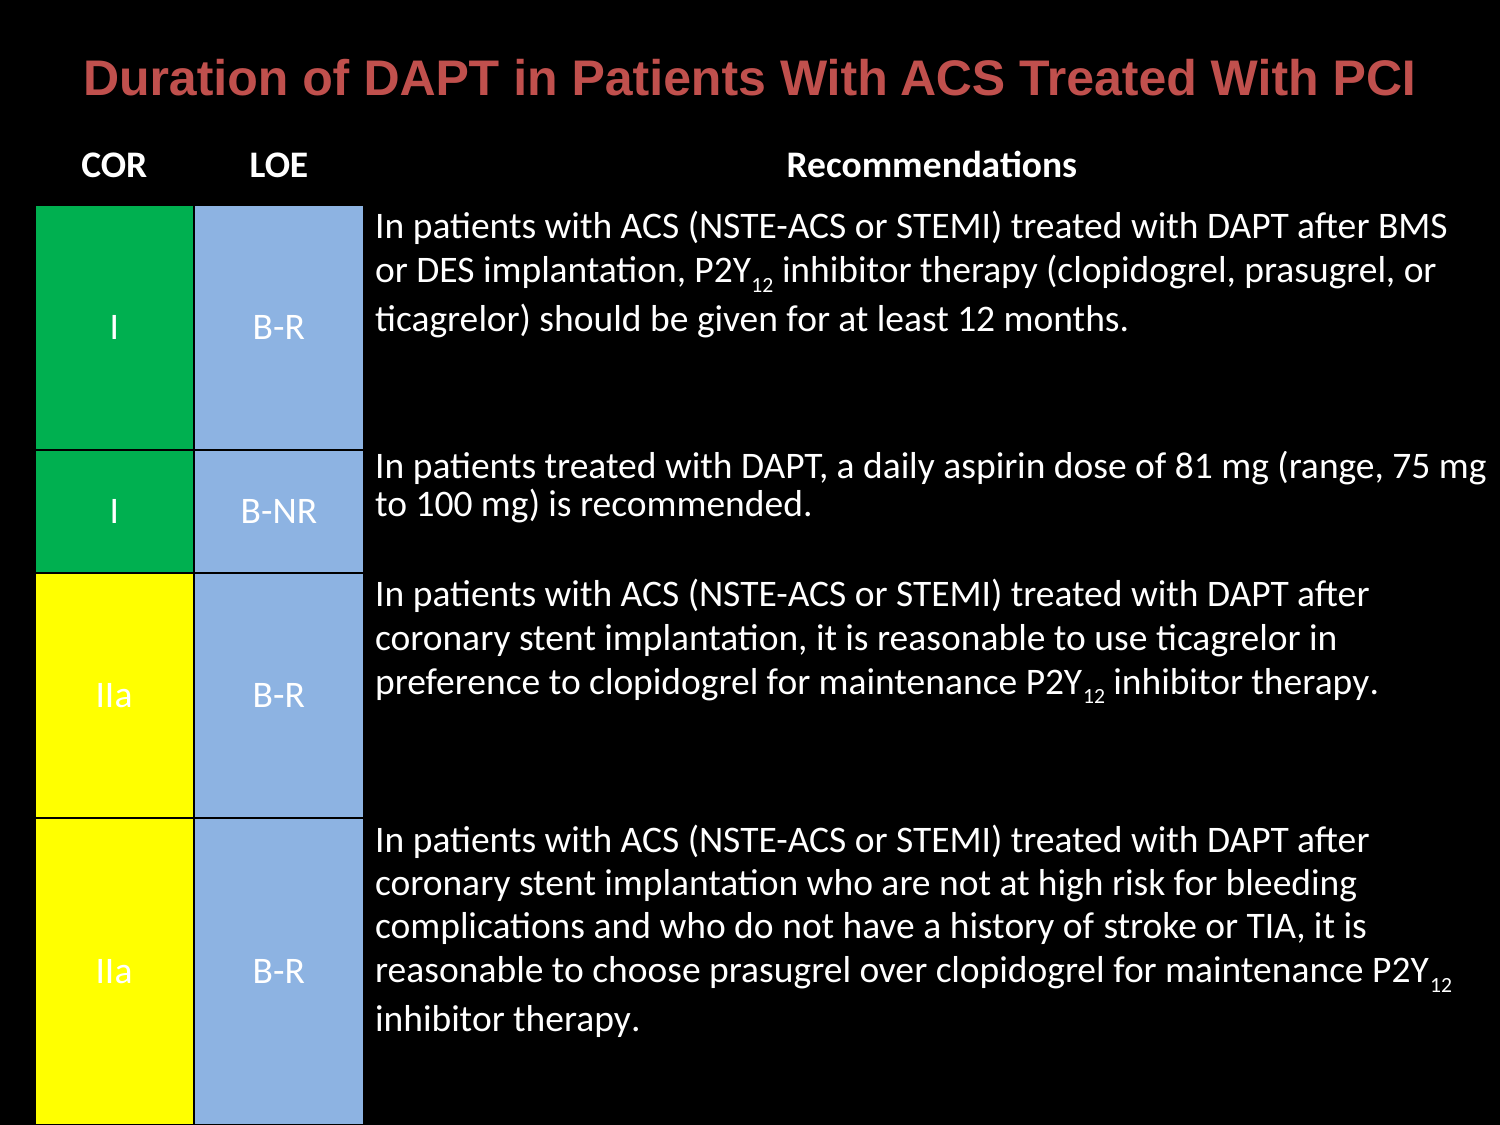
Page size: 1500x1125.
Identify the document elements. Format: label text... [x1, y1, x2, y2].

table_cell In patients treated with DAPT, a daily aspirin dose of 81 mg (range, 75 mg to 100 mg) is recommended. [365, 451, 1499, 572]
table_cell I [36, 451, 193, 572]
table_cell In patients with ACS (NSTE-ACS or STEMI) treated with DAPT after BMS or DES implantation, P2Y12 inhibitor therapy (clopidogrel, prasugrel, or ticagrelor) should be given for at least 12 months. [365, 206, 1499, 449]
table_cell B-R [195, 574, 363, 817]
table_cell B-NR [195, 451, 363, 572]
table_cell IIa [36, 574, 193, 817]
table_cell I [36, 206, 193, 449]
table_header COR [36, 144, 193, 204]
table_cell B-R [195, 819, 363, 1124]
table_cell B-R [195, 206, 363, 449]
table_cell In patients with ACS (NSTE-ACS or STEMI) treated with DAPT after coronary stent implantation, it is reasonable to use ticagrelor in preference to clopidogrel for maintenance P2Y12 inhibitor therapy. [365, 574, 1499, 817]
title Duration of DAPT in Patients With ACS Treated With PCI [62, 24, 1438, 125]
table_header LOE [195, 144, 363, 204]
table_cell In patients with ACS (NSTE-ACS or STEMI) treated with DAPT after coronary stent implantation who are not at high risk for bleeding complications and who do not have a history of stroke or TIA, it is reasonable to choose prasugrel over clopidogrel for maintenance P2Y12 inhibitor therapy. [365, 819, 1499, 1124]
table_cell IIa [36, 819, 193, 1124]
table_header Recommendations [365, 144, 1499, 204]
